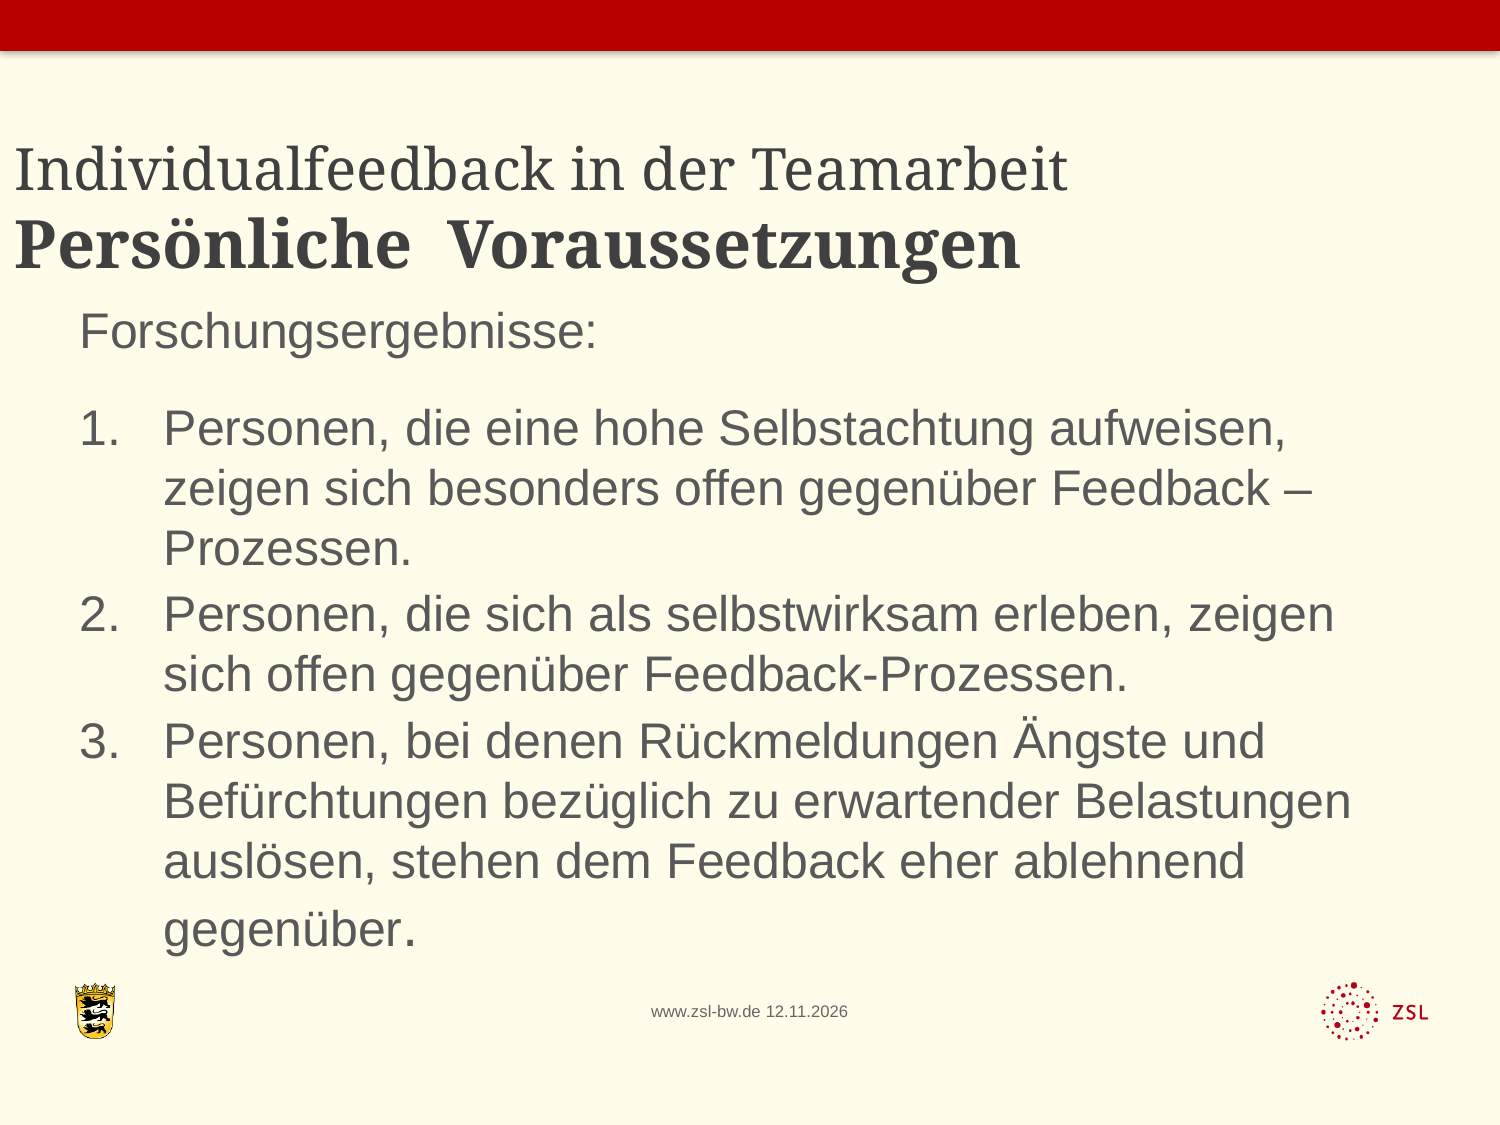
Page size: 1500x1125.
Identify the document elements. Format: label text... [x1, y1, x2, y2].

title Individualfeedback in der Teamarbeit Persönliche Voraussetzungen [0, 147, 1500, 268]
picture [73, 1035, 117, 1041]
list Forschungsergebnisse: Personen, die eine hohe Selbstachtung aufweisen, zeigen sich besonders offen gegenüber Feedback – Prozessen. Personen, die sich als selbstwirksam erleben, zeigen sich offen gegenüber Feedback-Prozessen. Personen, bei denen Rückmeldungen Ängste und Befürchtungen bezüglich zu erwartender Belastungen auslösen, stehen dem Feedback eher ablehnend gegenüber. [64, 290, 1436, 1035]
picture [1320, 1035, 1429, 1041]
